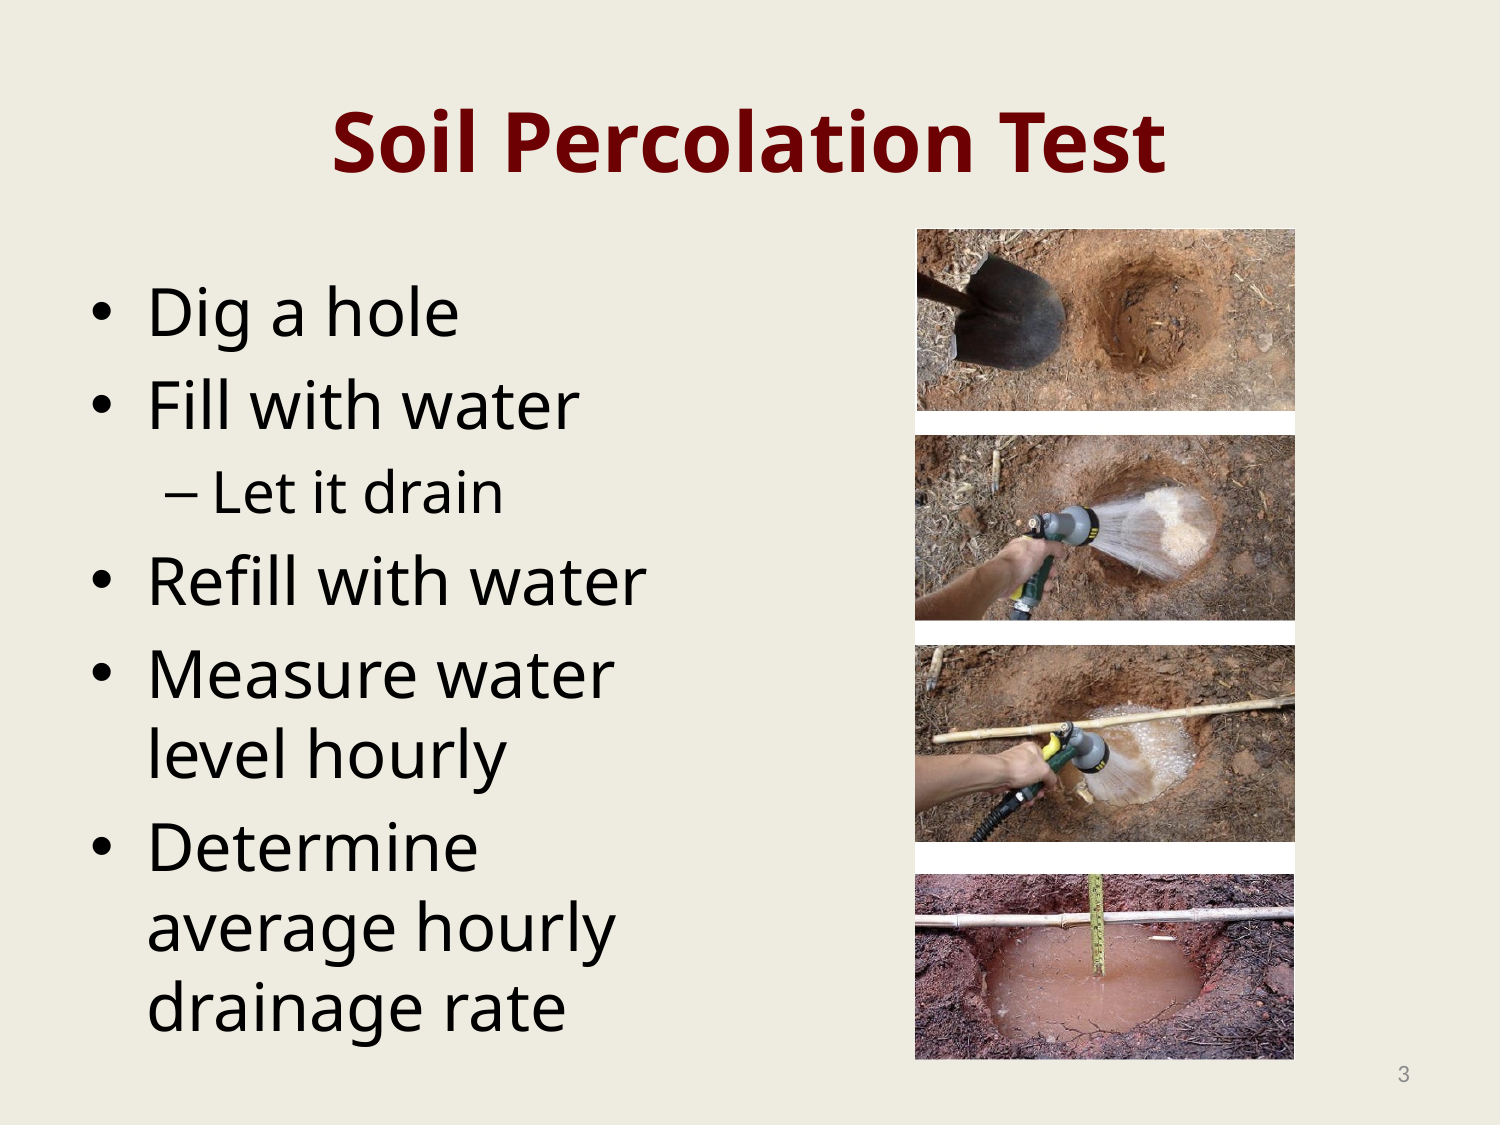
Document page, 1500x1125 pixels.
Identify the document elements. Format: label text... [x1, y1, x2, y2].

list Dig a hole Fill with water Let it drain Refill with water Measure water level hourly Determine average hourly drainage rate [75, 262, 750, 1005]
picture [914, 227, 1295, 1060]
title Soil Percolation Test [75, 45, 1425, 233]
slide_number 3 [1074, 1042, 1425, 1103]
